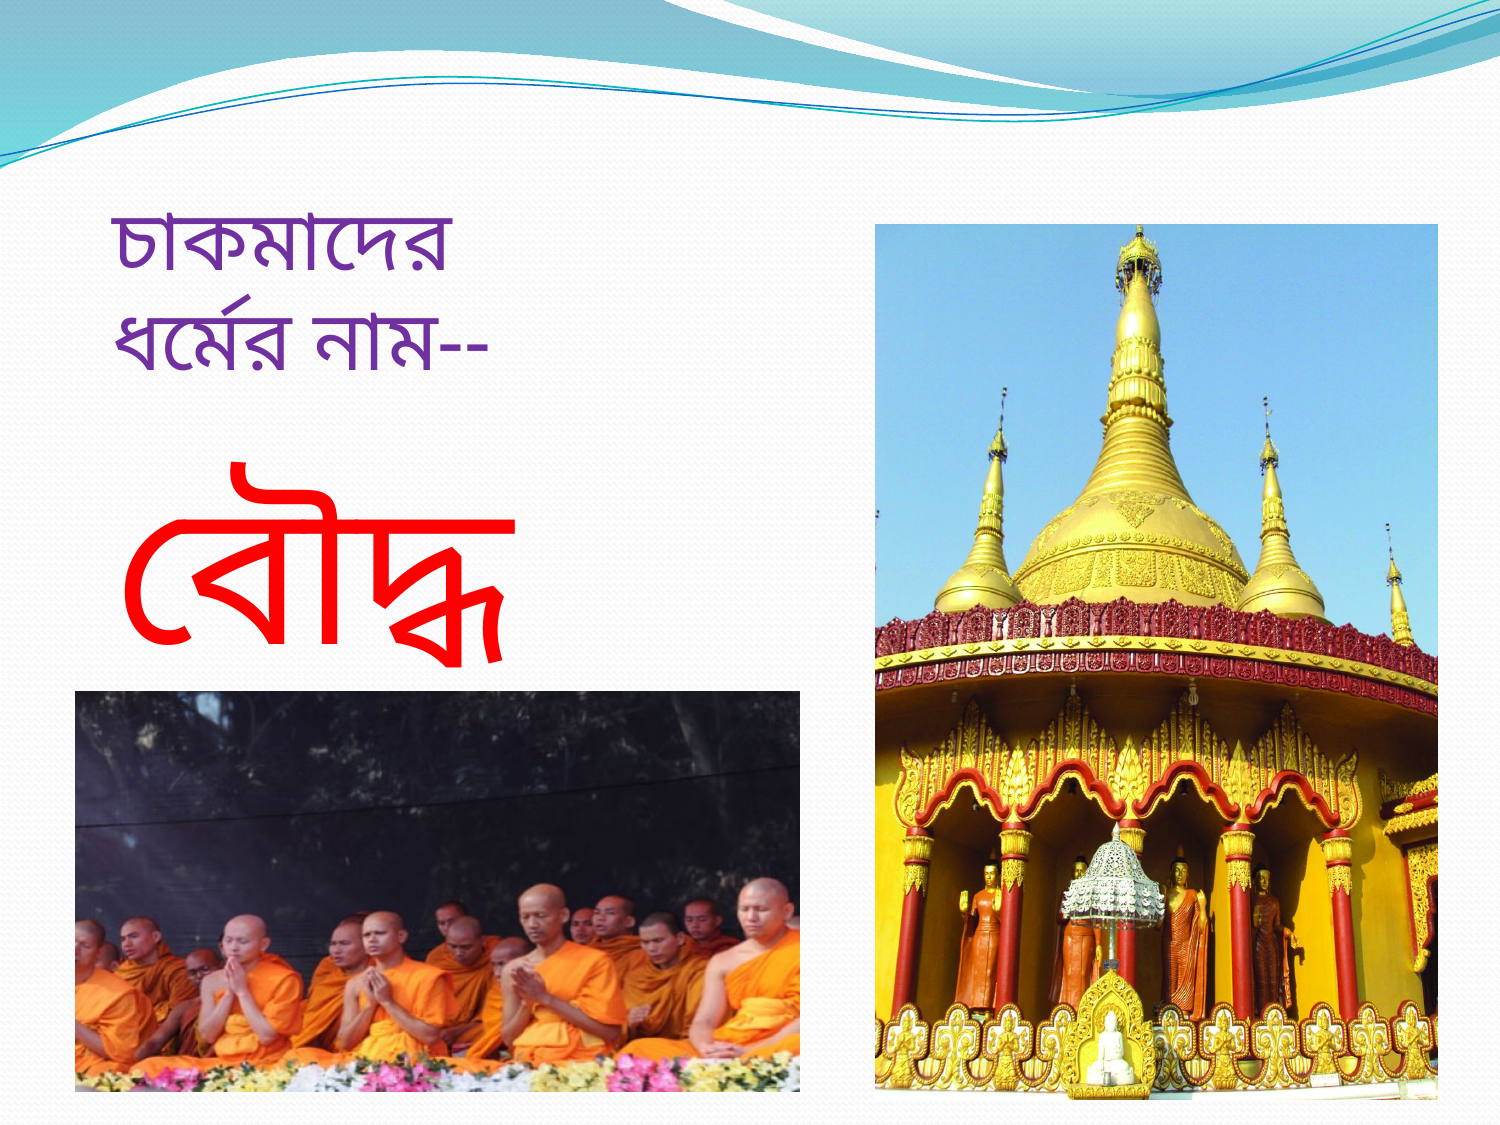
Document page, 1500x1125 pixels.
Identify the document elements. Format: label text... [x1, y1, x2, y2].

picture [74, 691, 801, 1092]
list বৌদ্ধ [112, 437, 563, 690]
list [874, 224, 1439, 1101]
title চাকমাদের ধর্মের নাম-- [112, 162, 563, 388]
